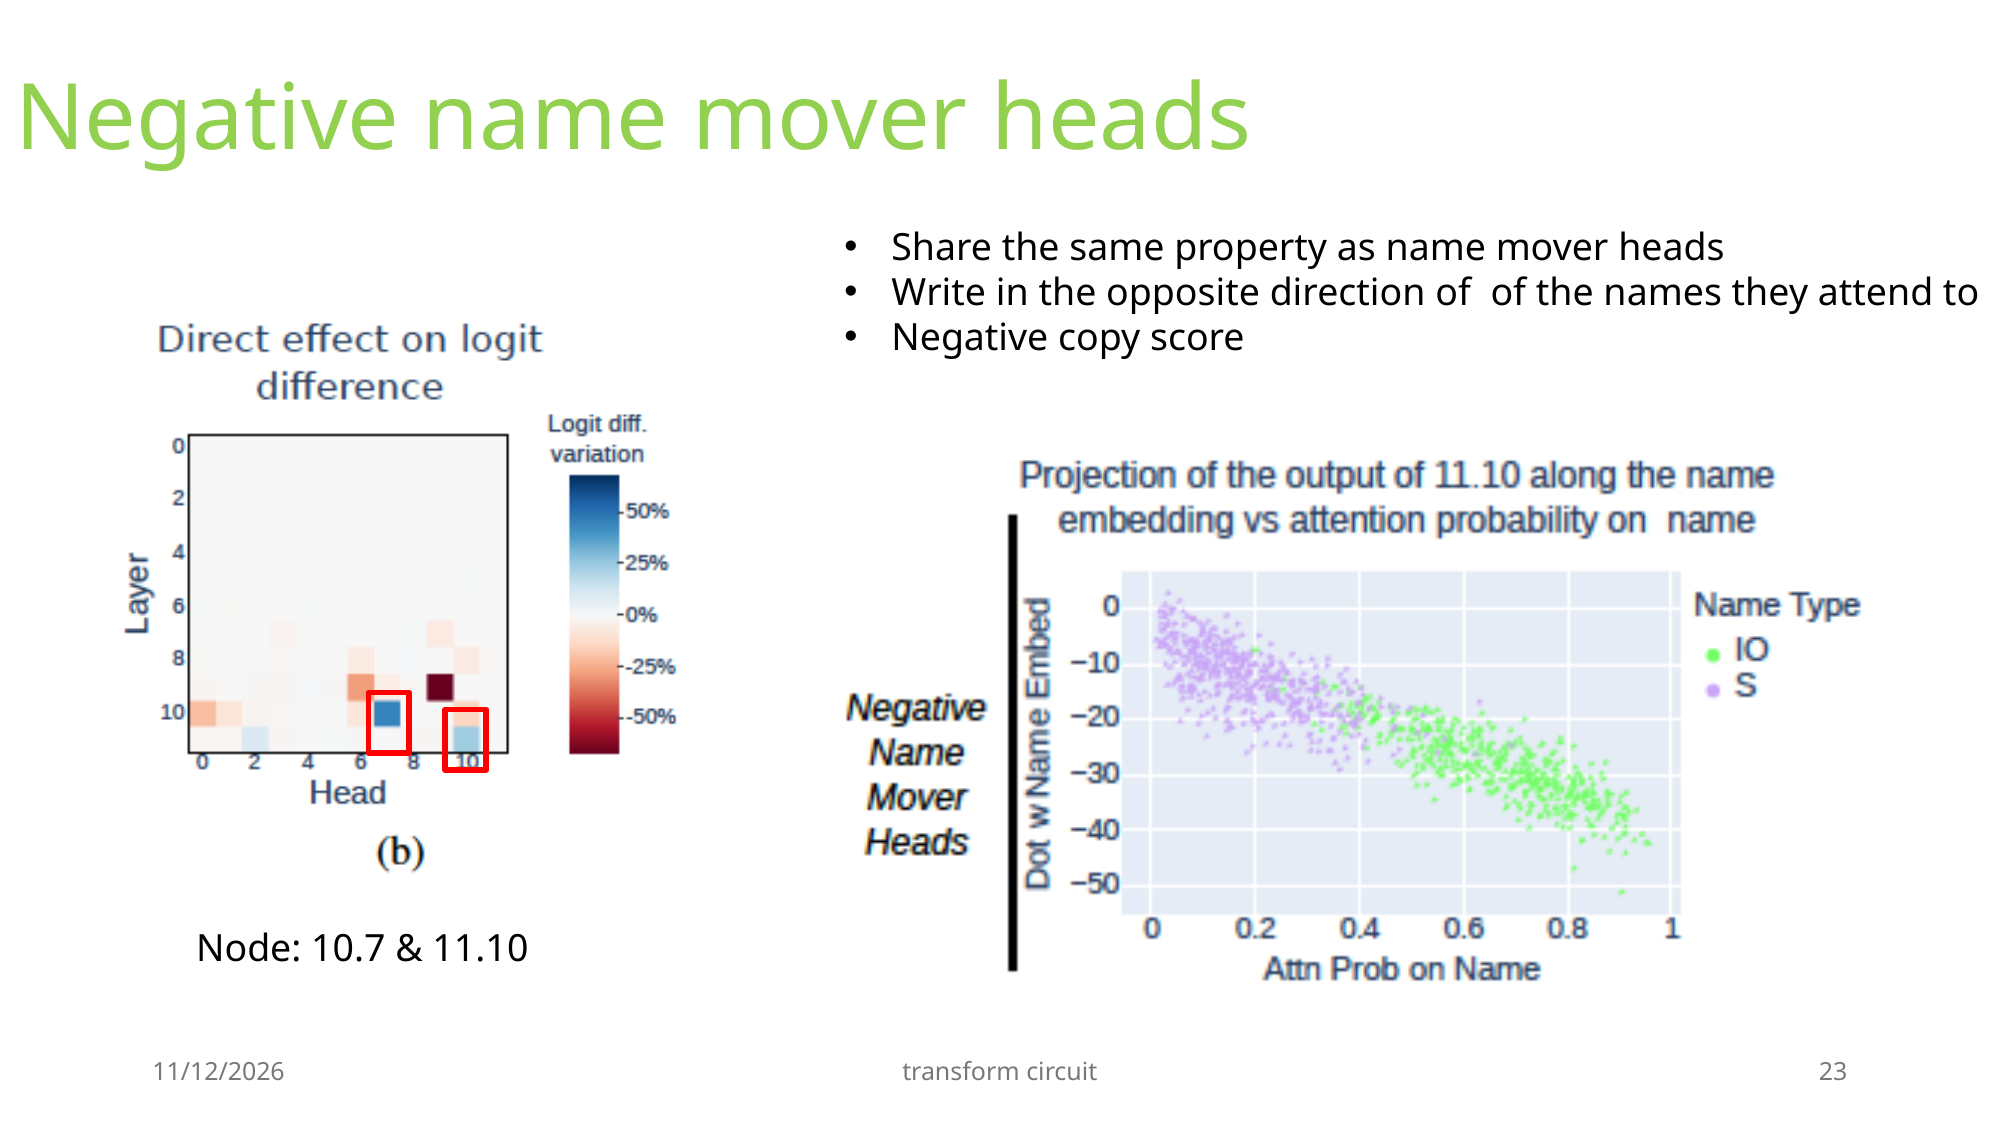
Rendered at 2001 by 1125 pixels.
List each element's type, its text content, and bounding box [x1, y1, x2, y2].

text_box Share the same property as name mover heads Write in the opposite direction of of the names they attend to Negative copy score [829, 215, 1996, 366]
footer transform circuit [662, 1042, 1338, 1103]
slide_number 23 [1412, 1042, 1863, 1103]
picture [81, 268, 711, 881]
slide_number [137, 1042, 588, 1103]
text_box Node: 10.7 & 11.10 [181, 916, 544, 976]
title Negative name mover heads [0, 56, 1847, 184]
picture [826, 431, 1919, 1015]
